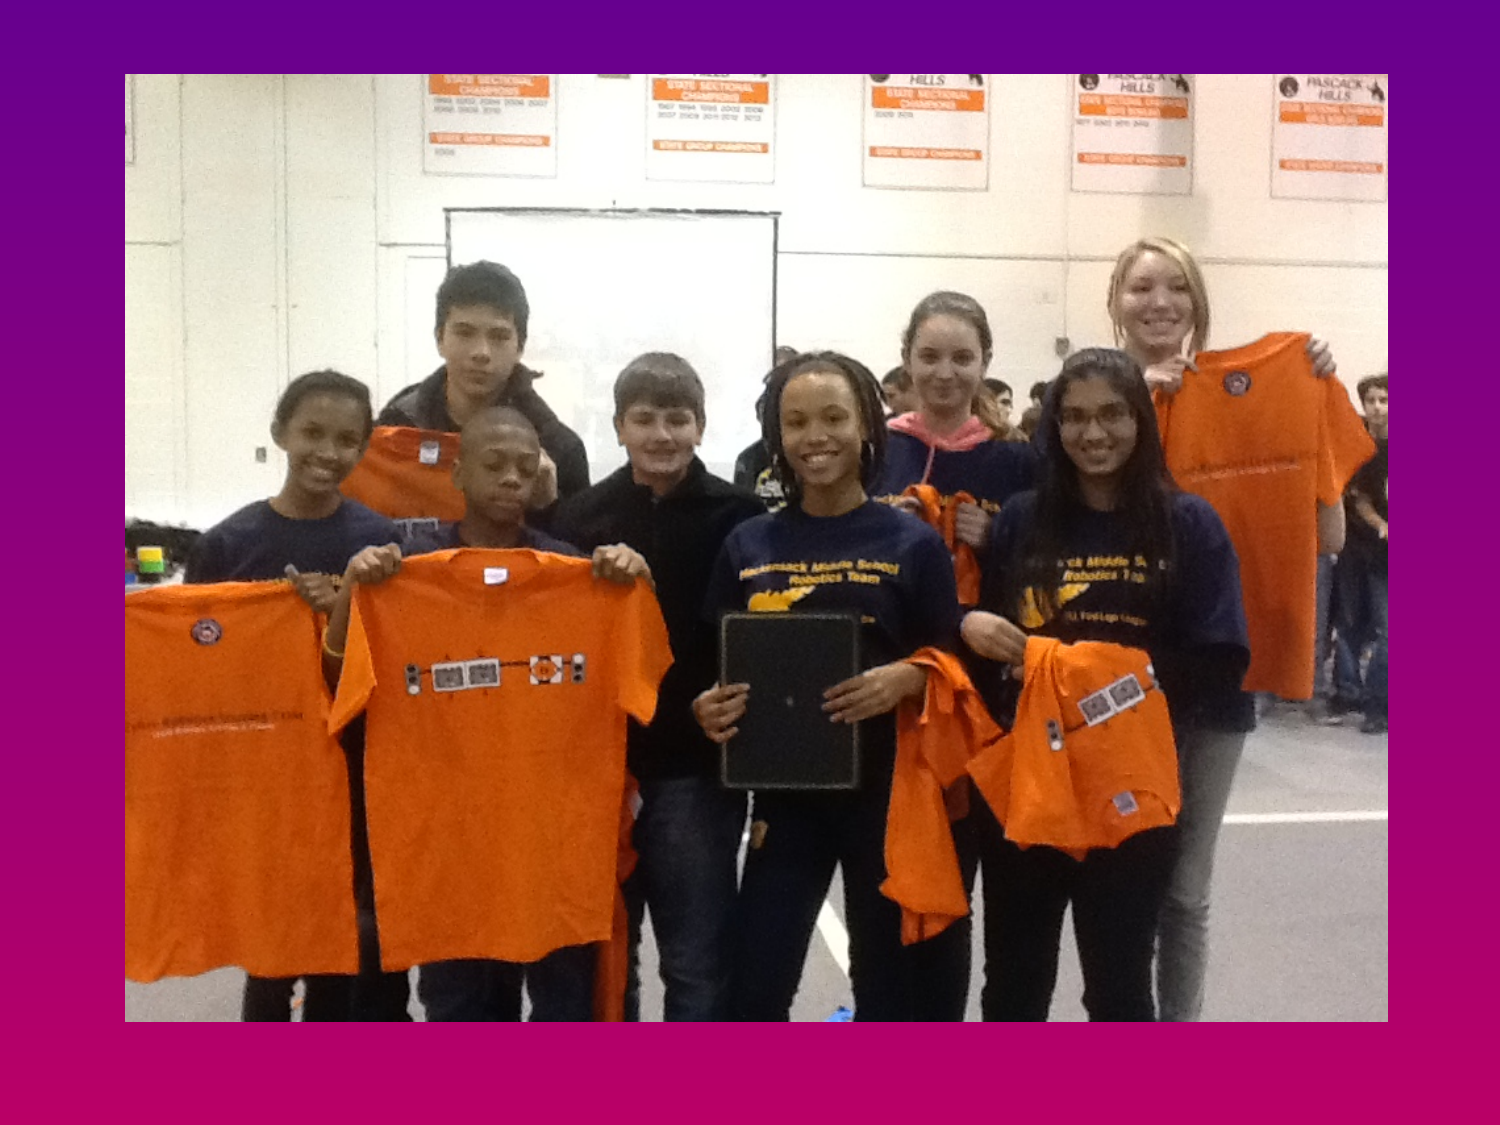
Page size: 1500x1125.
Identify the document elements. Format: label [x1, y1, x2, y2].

picture [124, 74, 1388, 1023]
